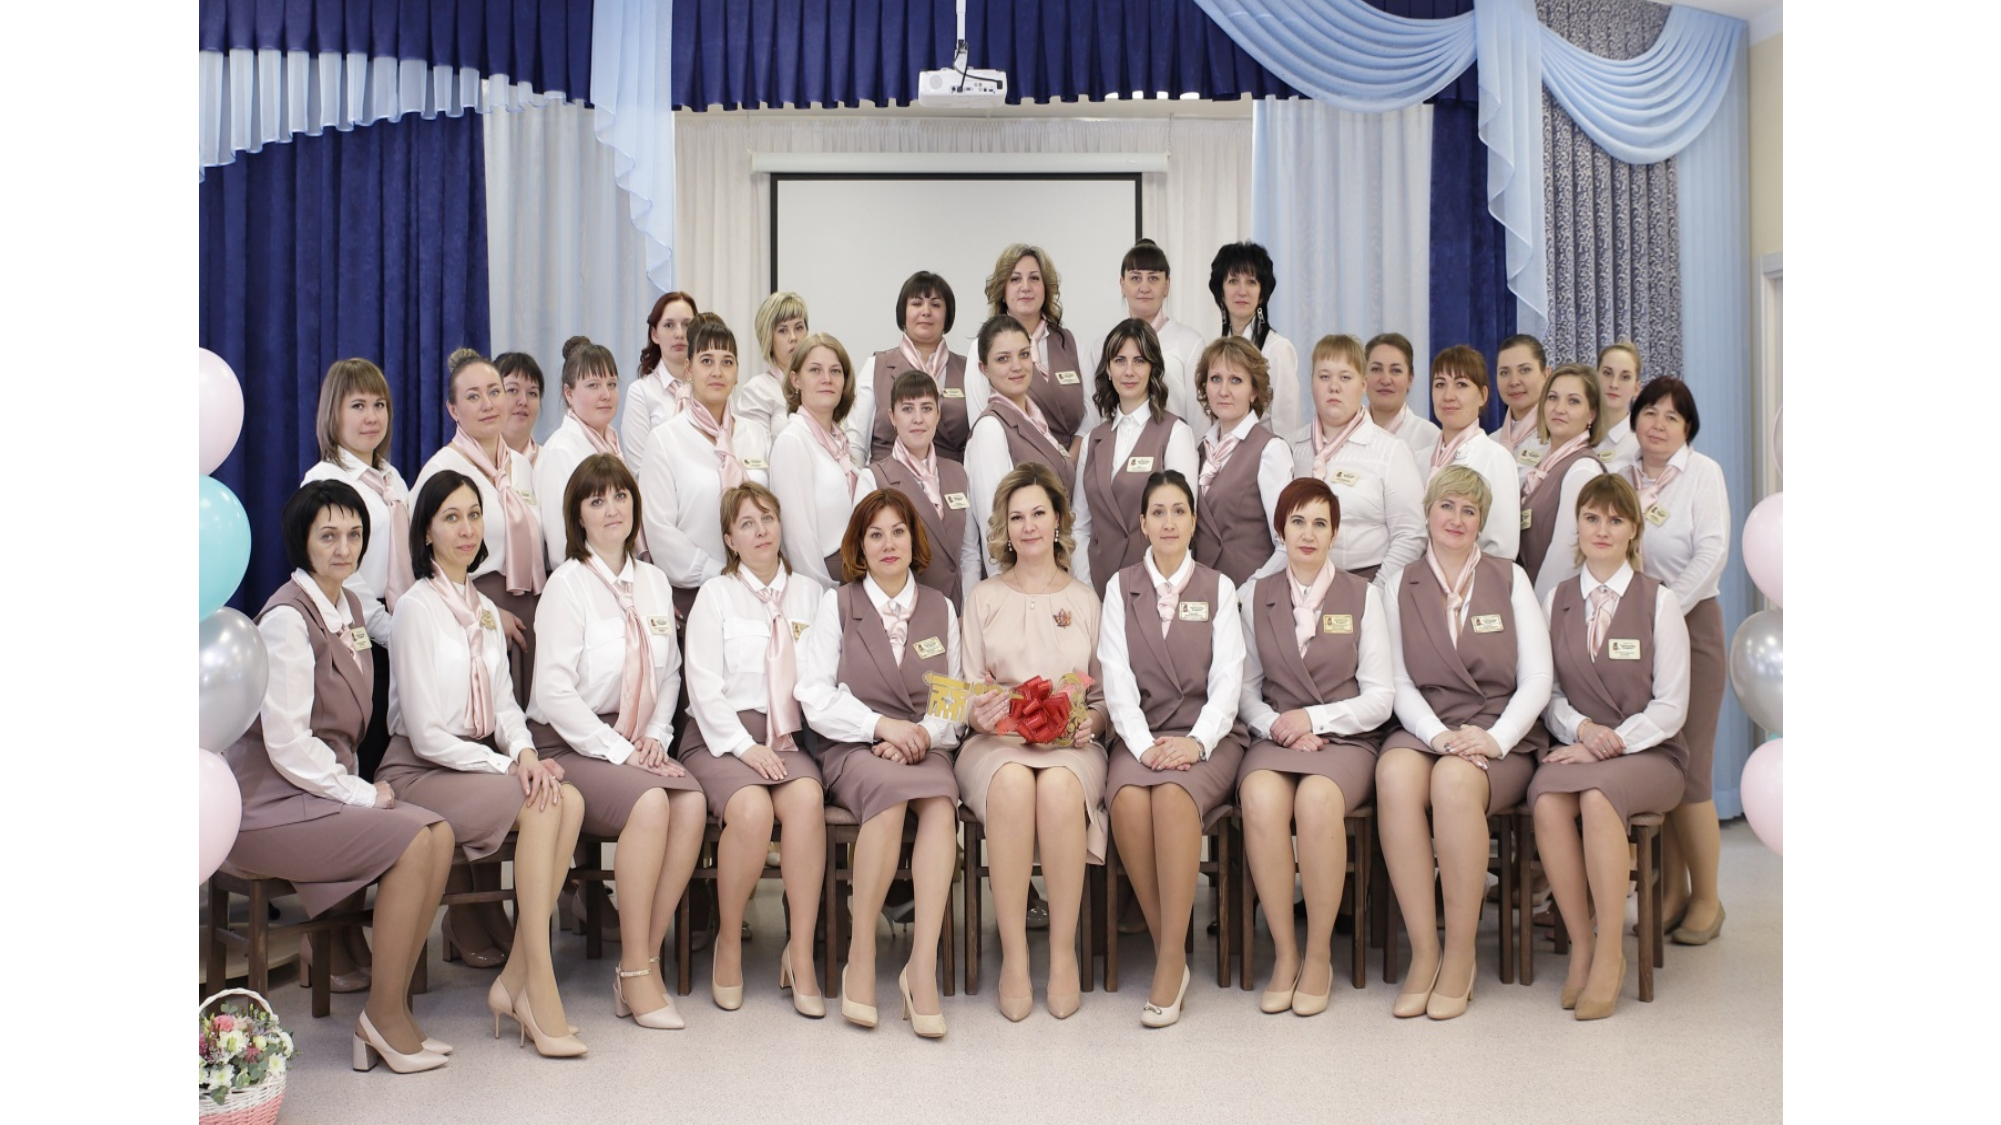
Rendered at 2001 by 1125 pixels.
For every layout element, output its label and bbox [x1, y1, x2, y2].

picture [199, 0, 1783, 1125]
